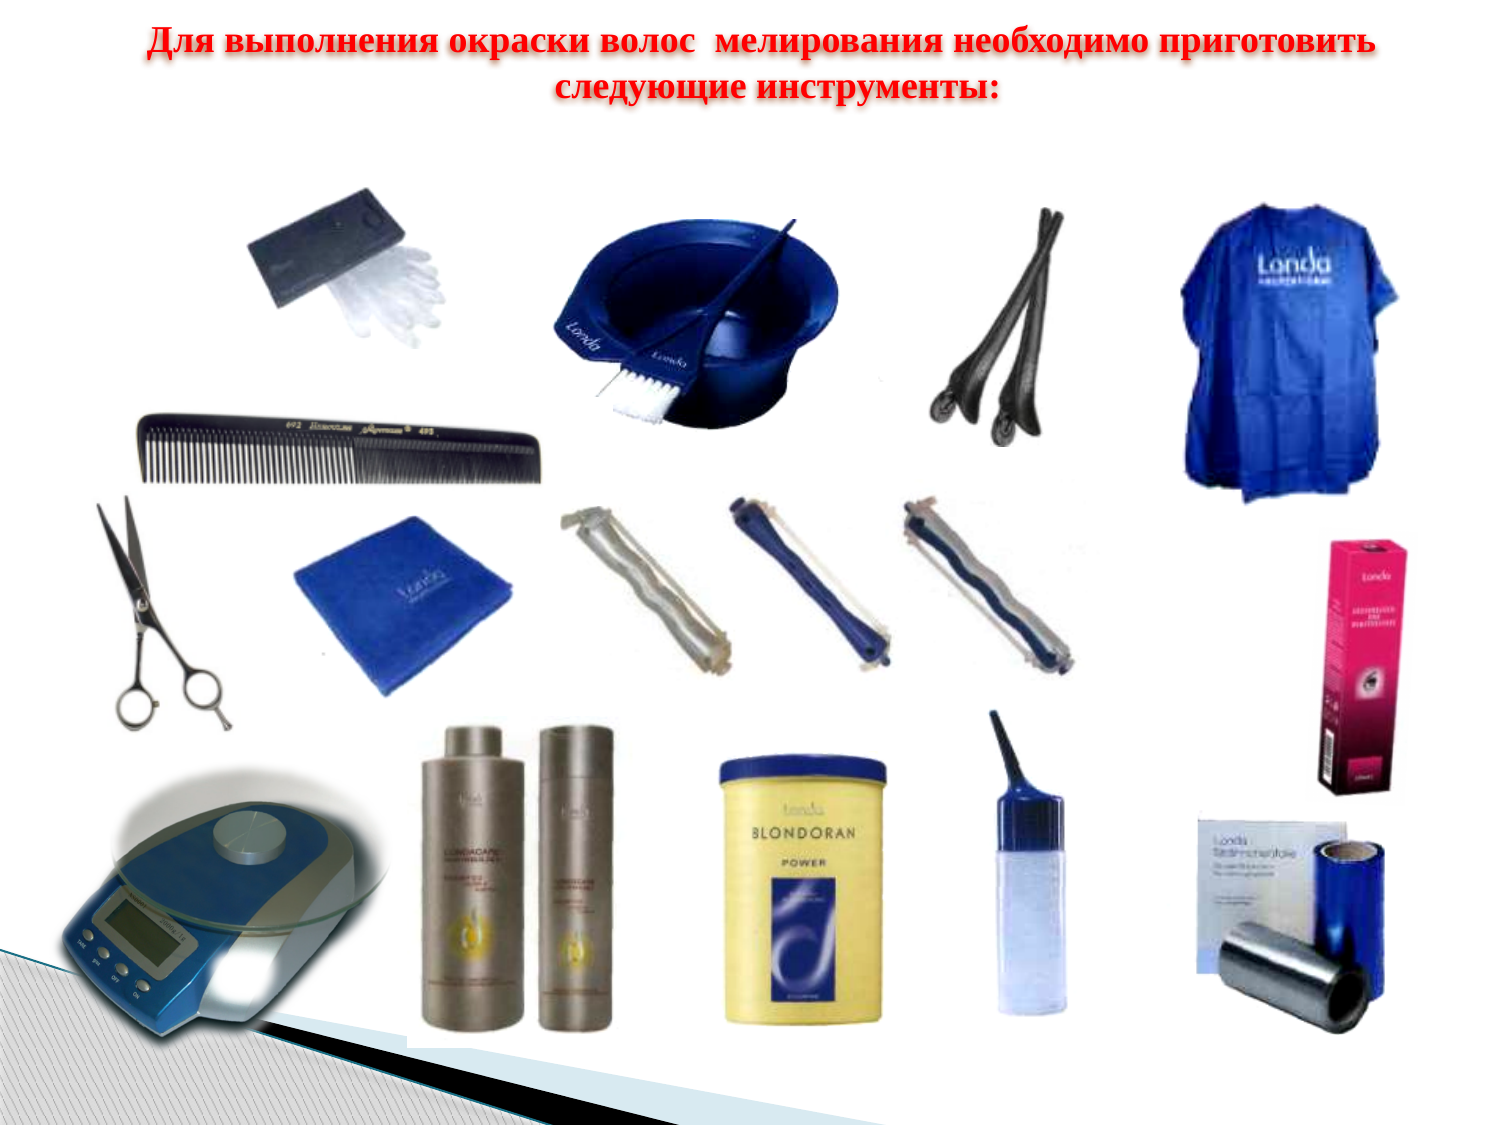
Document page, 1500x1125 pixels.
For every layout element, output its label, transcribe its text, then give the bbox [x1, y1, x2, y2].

picture [206, 172, 492, 349]
picture [1139, 172, 1419, 525]
picture [1151, 810, 1410, 1035]
picture [915, 207, 1077, 447]
subtitle Для выполнения окраски волос мелирования необходимо приготовить следующие инструменты: [110, 7, 1400, 122]
picture [253, 515, 541, 704]
picture [64, 219, 1126, 1032]
picture [1224, 528, 1499, 805]
picture [29, 715, 643, 1062]
picture [702, 751, 891, 1034]
